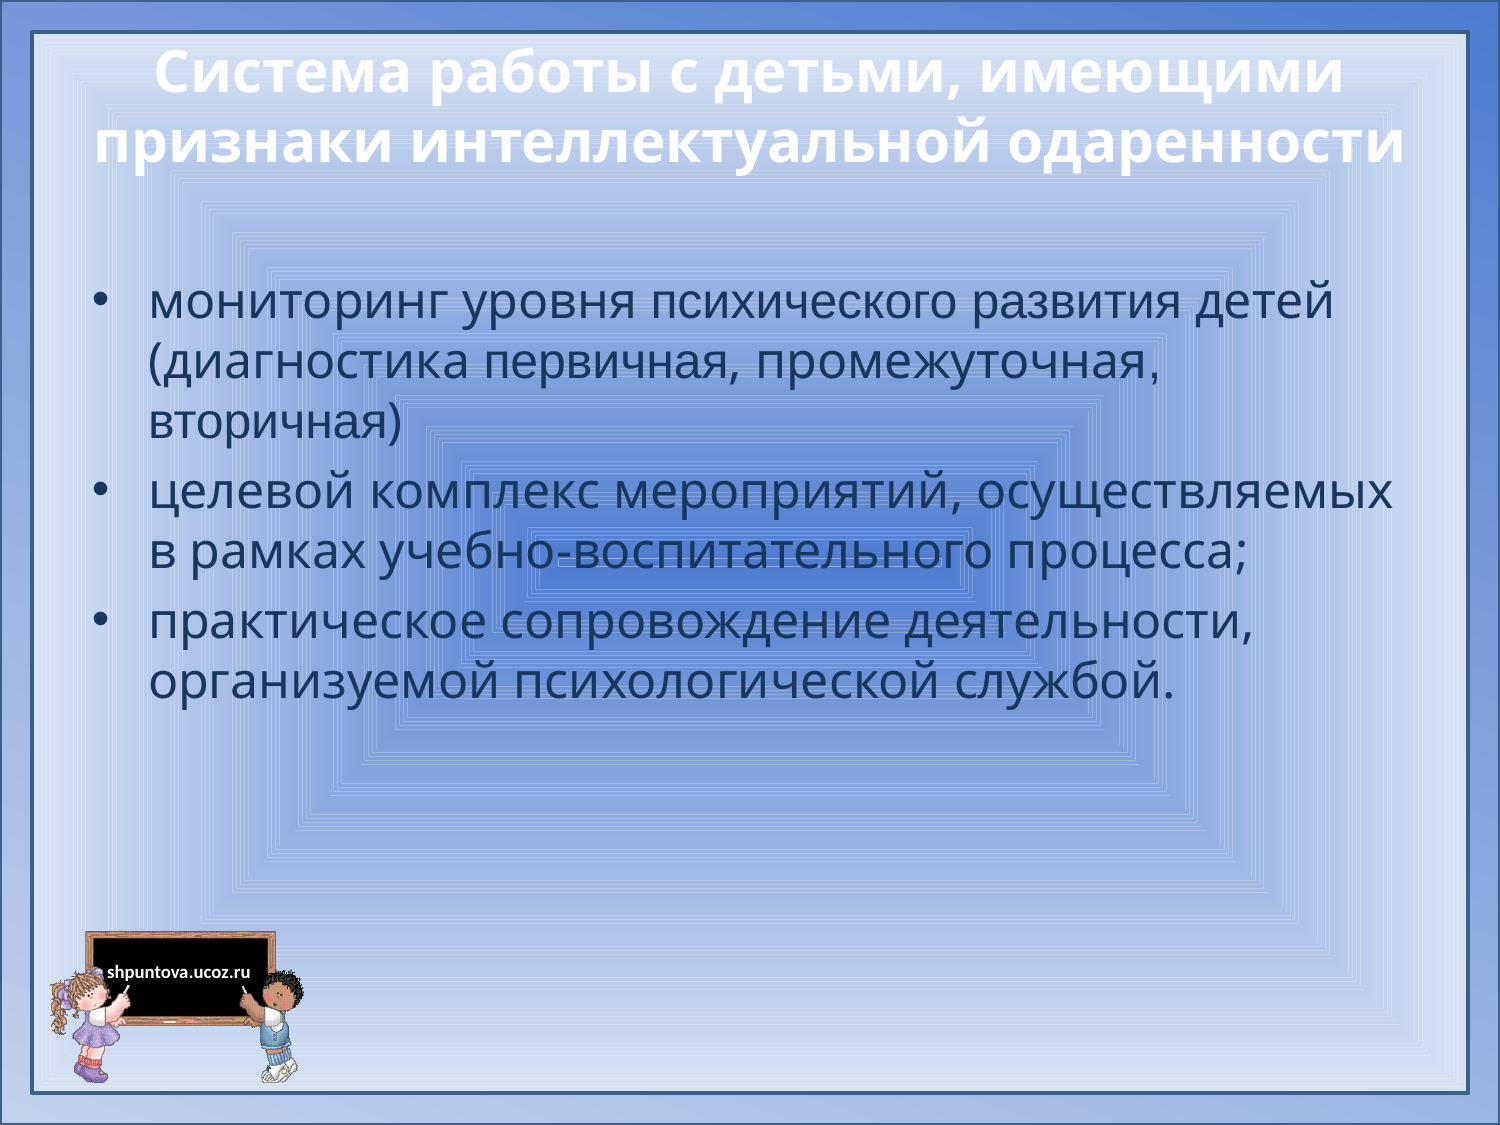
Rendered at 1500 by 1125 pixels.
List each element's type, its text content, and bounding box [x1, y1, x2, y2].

picture [50, 931, 304, 1083]
list мониторинг уровня психического развития детей (диагностика первичная, промежуточная, вторичная) целевой комплекс мероприятий, осуществляемых в рамках учебно-воспитательного процесса; практическое сопровождение деятельности, организуемой психологической службой. [76, 260, 1428, 932]
title Система работы с детьми, имеющими признаки интеллектуальной одаренности [74, 44, 1426, 233]
